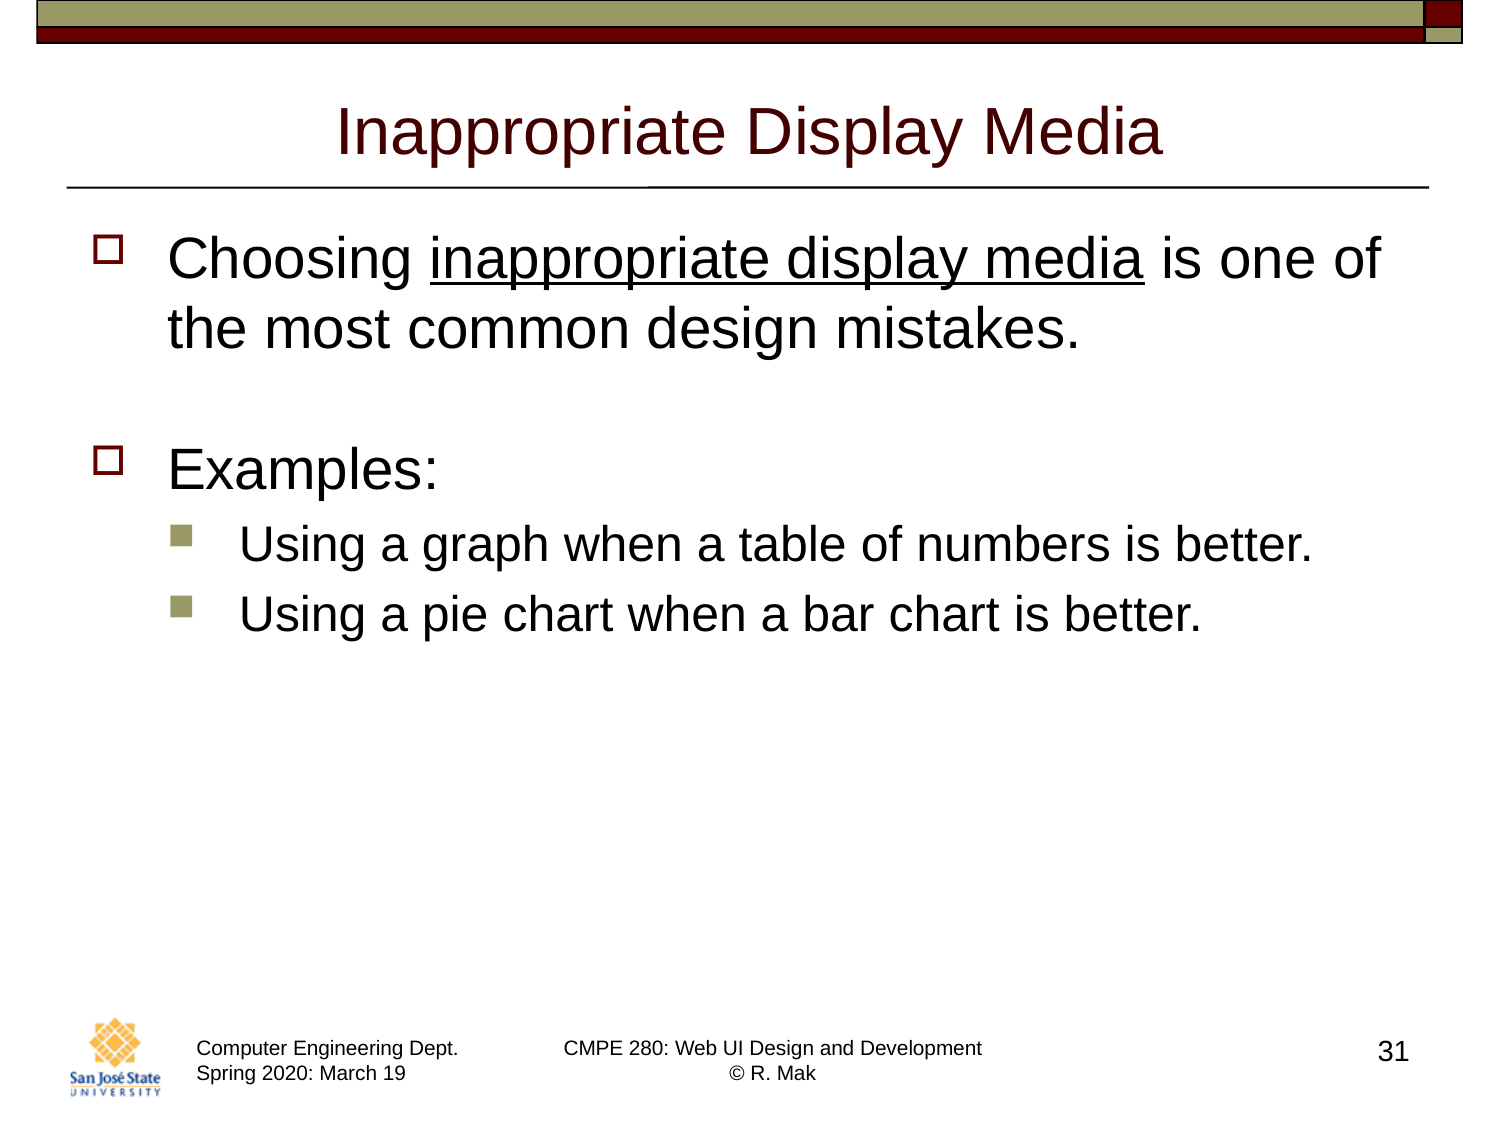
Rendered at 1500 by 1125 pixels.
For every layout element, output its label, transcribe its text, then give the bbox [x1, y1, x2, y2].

picture [60, 1012, 166, 1112]
title Inappropriate Display Media [75, 67, 1425, 175]
list Choosing inappropriate display media is one of the most common design mistakes. Examples: Using a graph when a table of numbers is better. Using a pie chart when a bar chart is better. [75, 212, 1425, 1006]
slide_number 31 [1335, 1025, 1425, 1100]
